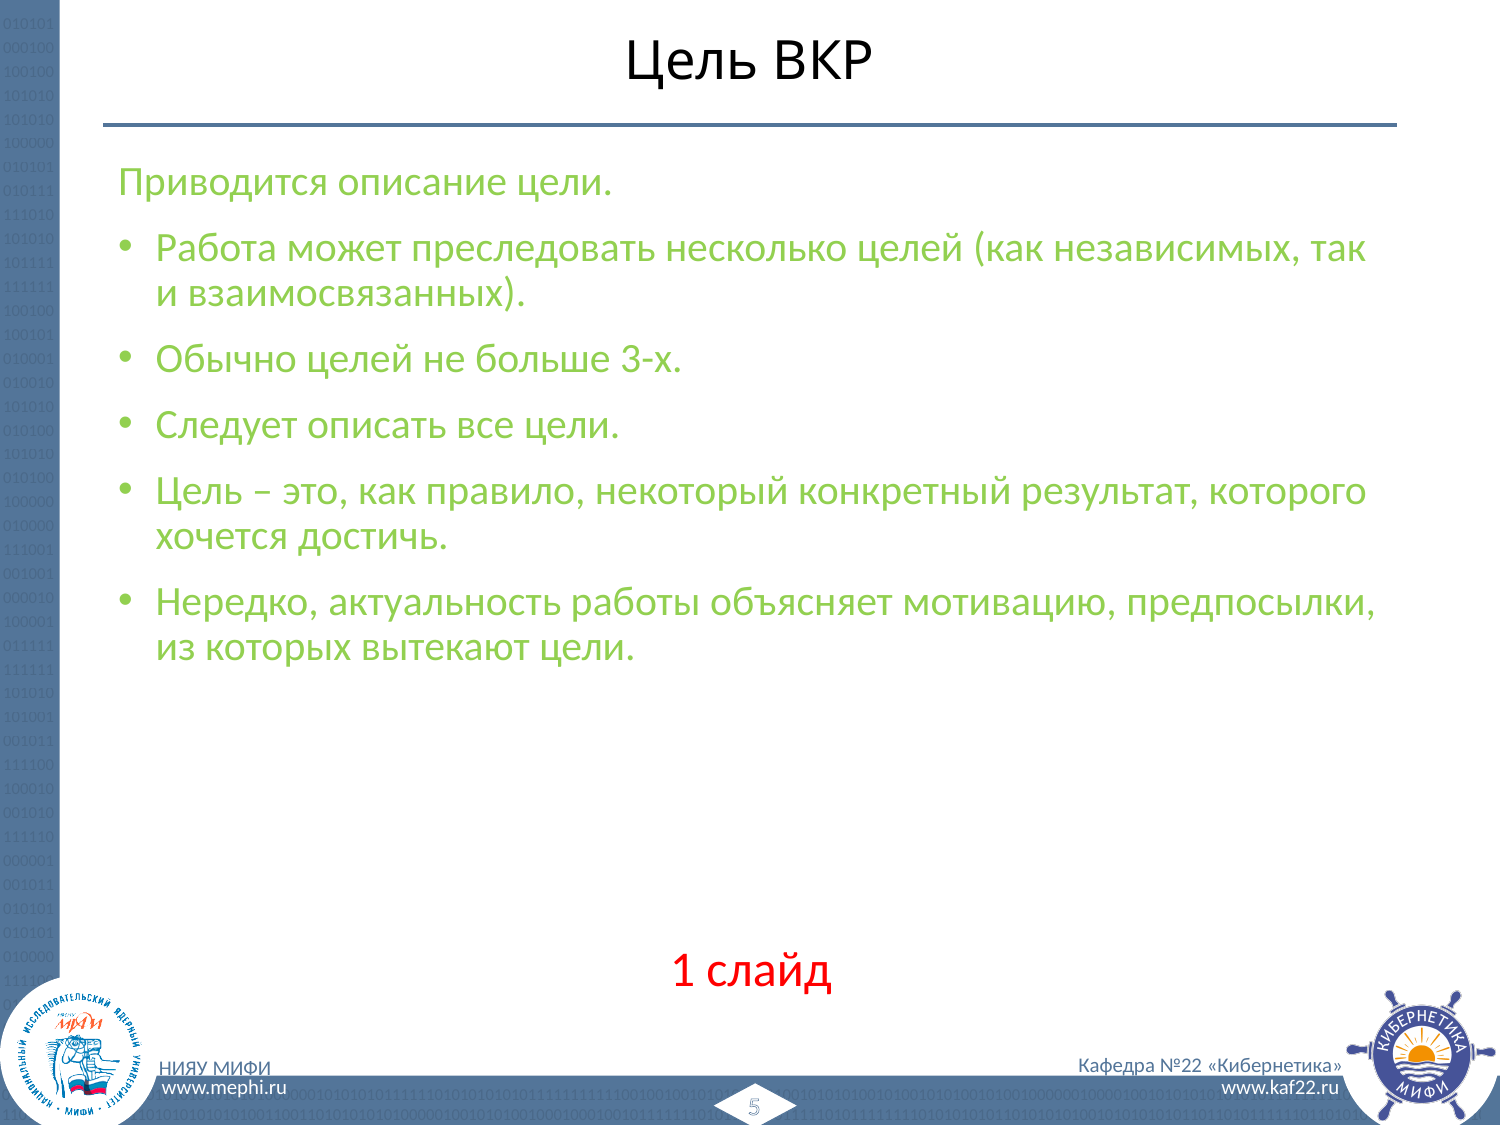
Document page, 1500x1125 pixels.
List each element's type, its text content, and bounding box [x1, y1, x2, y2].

text_box 1 слайд [654, 932, 854, 1018]
slide_number 5 [719, 1081, 790, 1125]
title Цель ВКР [103, 5, 1397, 119]
list Приводится описание цели. Работа может преследовать несколько целей (как независимых, так и взаимосвязанных). Обычно целей не больше 3-х. Следует описать все цели. Цель – это, как правило, некоторый конкретный результат, которого хочется достичь. Нередко, актуальность работы объясняет мотивацию, предпосылки, из которых вытекают цели. [103, 151, 1397, 1014]
picture [16, 989, 143, 1120]
picture [1346, 990, 1496, 1121]
